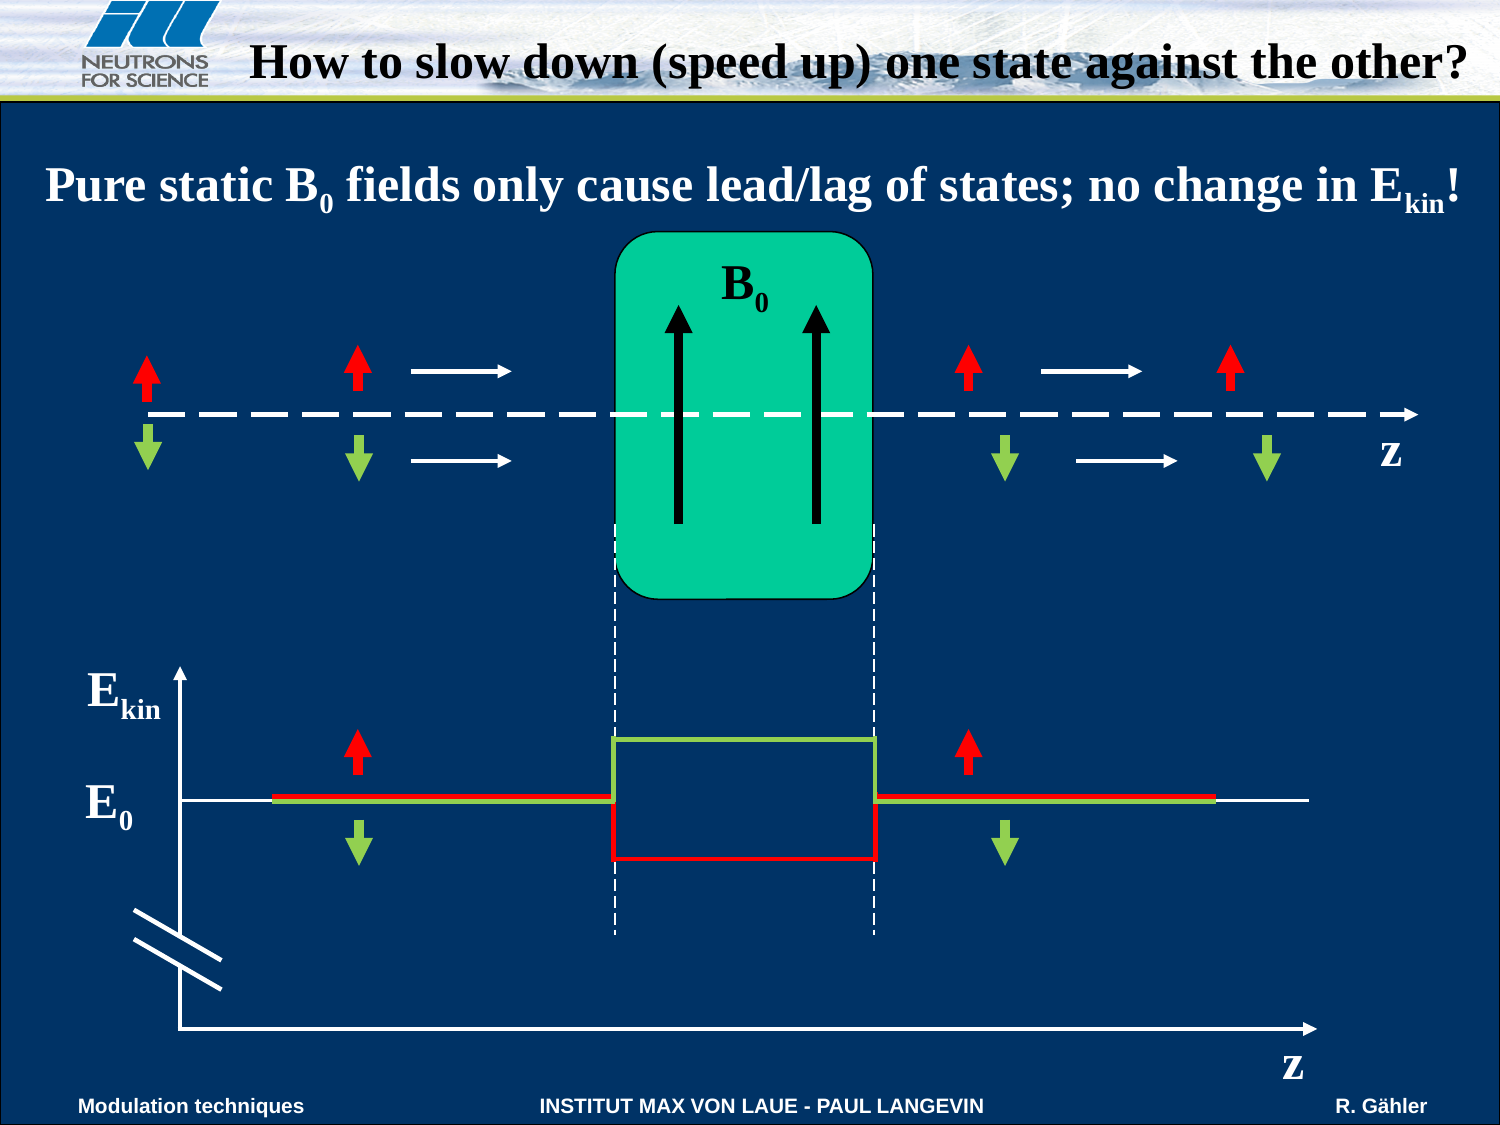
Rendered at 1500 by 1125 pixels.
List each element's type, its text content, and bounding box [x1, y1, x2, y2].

text_box [614, 231, 873, 413]
text_box E0 [70, 760, 149, 844]
text_box z [1365, 422, 1418, 484]
text_box z [1267, 1021, 1320, 1097]
text_box How to slow down (speed up) one state against the other? [234, 0, 1497, 97]
text_box z [1365, 409, 1418, 414]
text_box B0 [706, 242, 794, 326]
text_box Pure static B0 fields only cause lead/lag of states; no change in Ekin! [30, 109, 1477, 227]
text_box Ekin [72, 649, 177, 733]
text_box [614, 423, 873, 600]
text_box [683, 415, 812, 422]
picture [0, 0, 234, 95]
text_box [821, 417, 873, 422]
